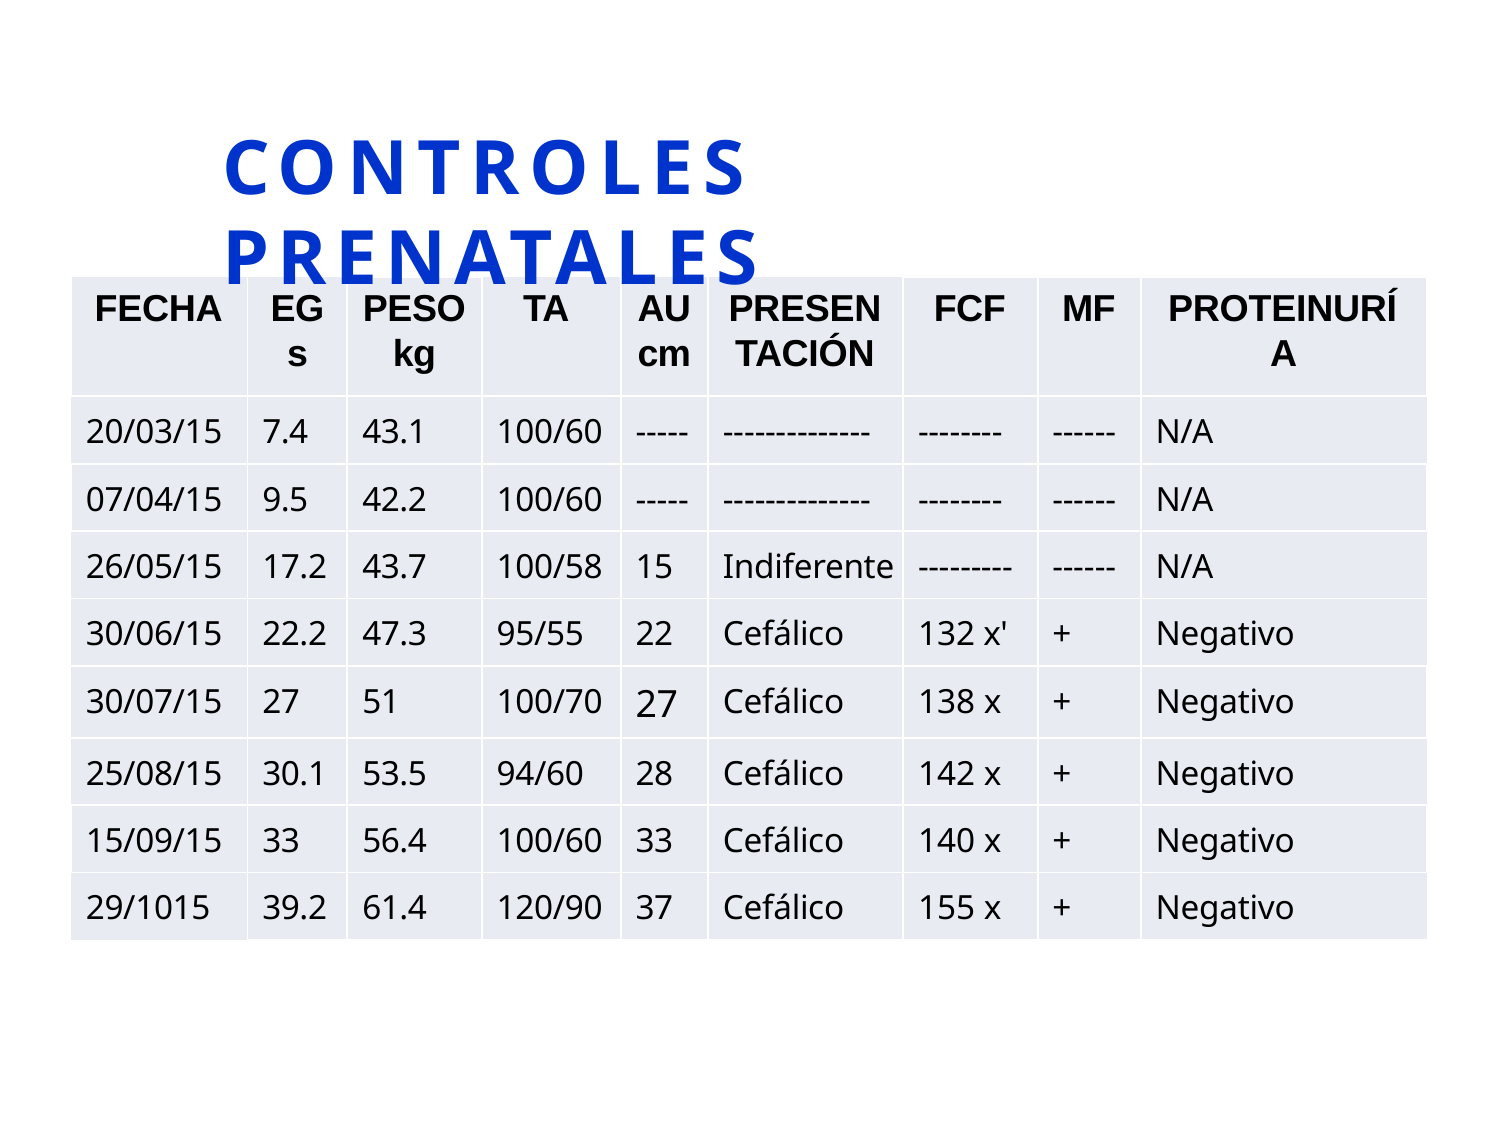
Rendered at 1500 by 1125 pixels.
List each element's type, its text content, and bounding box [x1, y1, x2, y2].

table_cell 140 x [904, 806, 1037, 872]
table_cell 42.2 [348, 465, 481, 530]
table_cell 100/60 [483, 465, 620, 530]
table_header MF [1039, 308, 1140, 395]
table_cell 100/60 [483, 806, 620, 872]
table_cell 26/05/15 [71, 532, 247, 598]
table_cell 100/70 [483, 667, 620, 737]
table_cell 51 [348, 667, 481, 737]
table_cell 15 [622, 532, 707, 598]
table_header FECHA [72, 277, 247, 395]
table_cell ------ [1039, 397, 1140, 463]
table_cell -------- [904, 465, 1037, 530]
table_cell Cefálico [709, 599, 902, 665]
table_cell 53.5 [348, 739, 481, 804]
table_cell 95/55 [483, 599, 620, 665]
table_cell 100/60 [483, 397, 620, 463]
table_cell + [1039, 667, 1140, 737]
table_cell 132 x' [904, 599, 1037, 665]
table_cell -------------- [709, 397, 902, 463]
table_cell 25/08/15 [71, 739, 247, 804]
table_cell 7.4 [248, 397, 346, 463]
table_cell Negativo [1142, 806, 1426, 872]
table_cell 100/58 [483, 532, 620, 598]
table_cell 17.2 [248, 532, 346, 598]
table_cell -------------- [709, 465, 902, 530]
table_cell 29/1015 [71, 873, 247, 940]
table_cell 138 x [904, 667, 1037, 737]
table_cell 43.7 [348, 532, 481, 598]
table_cell 39.2 [248, 873, 346, 939]
table_cell 120/90 [483, 873, 620, 939]
table_cell 15/09/15 [72, 806, 247, 872]
table_cell N/A [1142, 532, 1427, 598]
table_cell 30.1 [248, 739, 346, 804]
table_cell Cefálico [709, 873, 902, 939]
table_cell ------ [1039, 465, 1140, 530]
table_header TA [483, 308, 620, 395]
table_cell 30/07/15 [71, 667, 247, 737]
table_cell 07/04/15 [72, 465, 247, 530]
table_cell 33 [248, 806, 346, 872]
table_cell Cefálico [709, 667, 902, 737]
table_cell Negativo [1142, 599, 1427, 665]
table_cell + [1039, 599, 1140, 665]
table_cell + [1039, 806, 1140, 872]
table_cell 30/06/15 [71, 599, 247, 665]
table_cell ----- [622, 397, 707, 463]
table_cell 28 [622, 739, 707, 804]
table_header PROTEINURÍ A [1142, 278, 1426, 395]
table_cell ------ [1039, 532, 1140, 598]
table_cell 47.3 [348, 599, 481, 665]
table_cell 94/60 [483, 739, 620, 804]
table_cell Negativo [1142, 667, 1426, 737]
table_cell Cefálico [709, 806, 902, 872]
table_cell 56.4 [348, 806, 481, 872]
table_header PRESEN TACIÓN [709, 308, 902, 395]
table_cell --------- [904, 532, 1037, 598]
title CONTROLES PRENATALES [219, 117, 1293, 308]
table_header PESO kg [348, 308, 481, 395]
table_header EG s [248, 308, 346, 395]
table_cell 142 x [904, 739, 1037, 804]
table_header AU cm [622, 308, 707, 395]
table_cell + [1039, 873, 1140, 939]
table_cell 22.2 [248, 599, 346, 665]
table_cell 37 [622, 873, 707, 939]
table_cell -------- [904, 397, 1037, 463]
table_cell ----- [622, 465, 707, 530]
table_cell 33 [622, 806, 707, 872]
table_cell Negativo [1142, 873, 1427, 939]
table_cell N/A [1142, 397, 1427, 463]
table_cell 61.4 [348, 873, 481, 939]
table_cell N/A [1142, 465, 1426, 530]
table_cell 20/03/15 [71, 397, 247, 463]
table_cell 27 [622, 667, 707, 737]
table_cell 27 [248, 667, 346, 737]
table_cell 43.1 [348, 397, 481, 463]
table_cell 22 [622, 599, 707, 665]
table_cell + [1039, 739, 1140, 804]
table_cell 155 x [904, 873, 1037, 939]
table_cell 9.5 [248, 465, 346, 530]
table_header FCF [904, 308, 1037, 395]
table_cell Cefálico [709, 739, 902, 804]
table_cell Negativo [1142, 739, 1427, 804]
table_cell Indiferente [709, 532, 902, 598]
